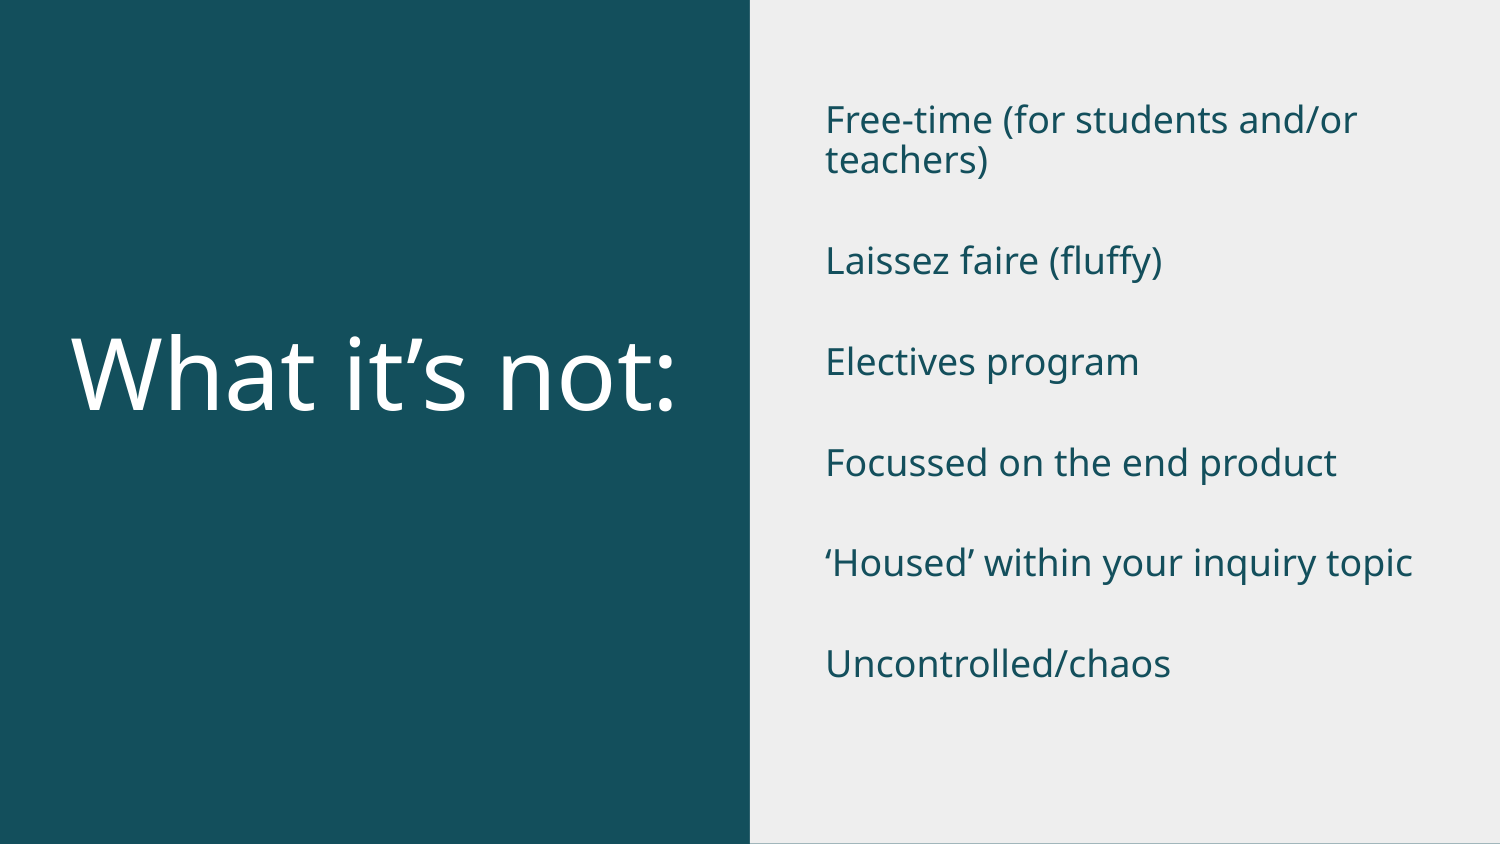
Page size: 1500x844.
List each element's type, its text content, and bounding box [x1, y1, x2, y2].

list Free-time (for students and/or teachers) Laissez faire (fluffy) Electives program Focussed on the end product ‘Housed’ within your inquiry topic Uncontrolled/chaos [810, 62, 1440, 775]
title What it’s not: [43, 202, 708, 446]
